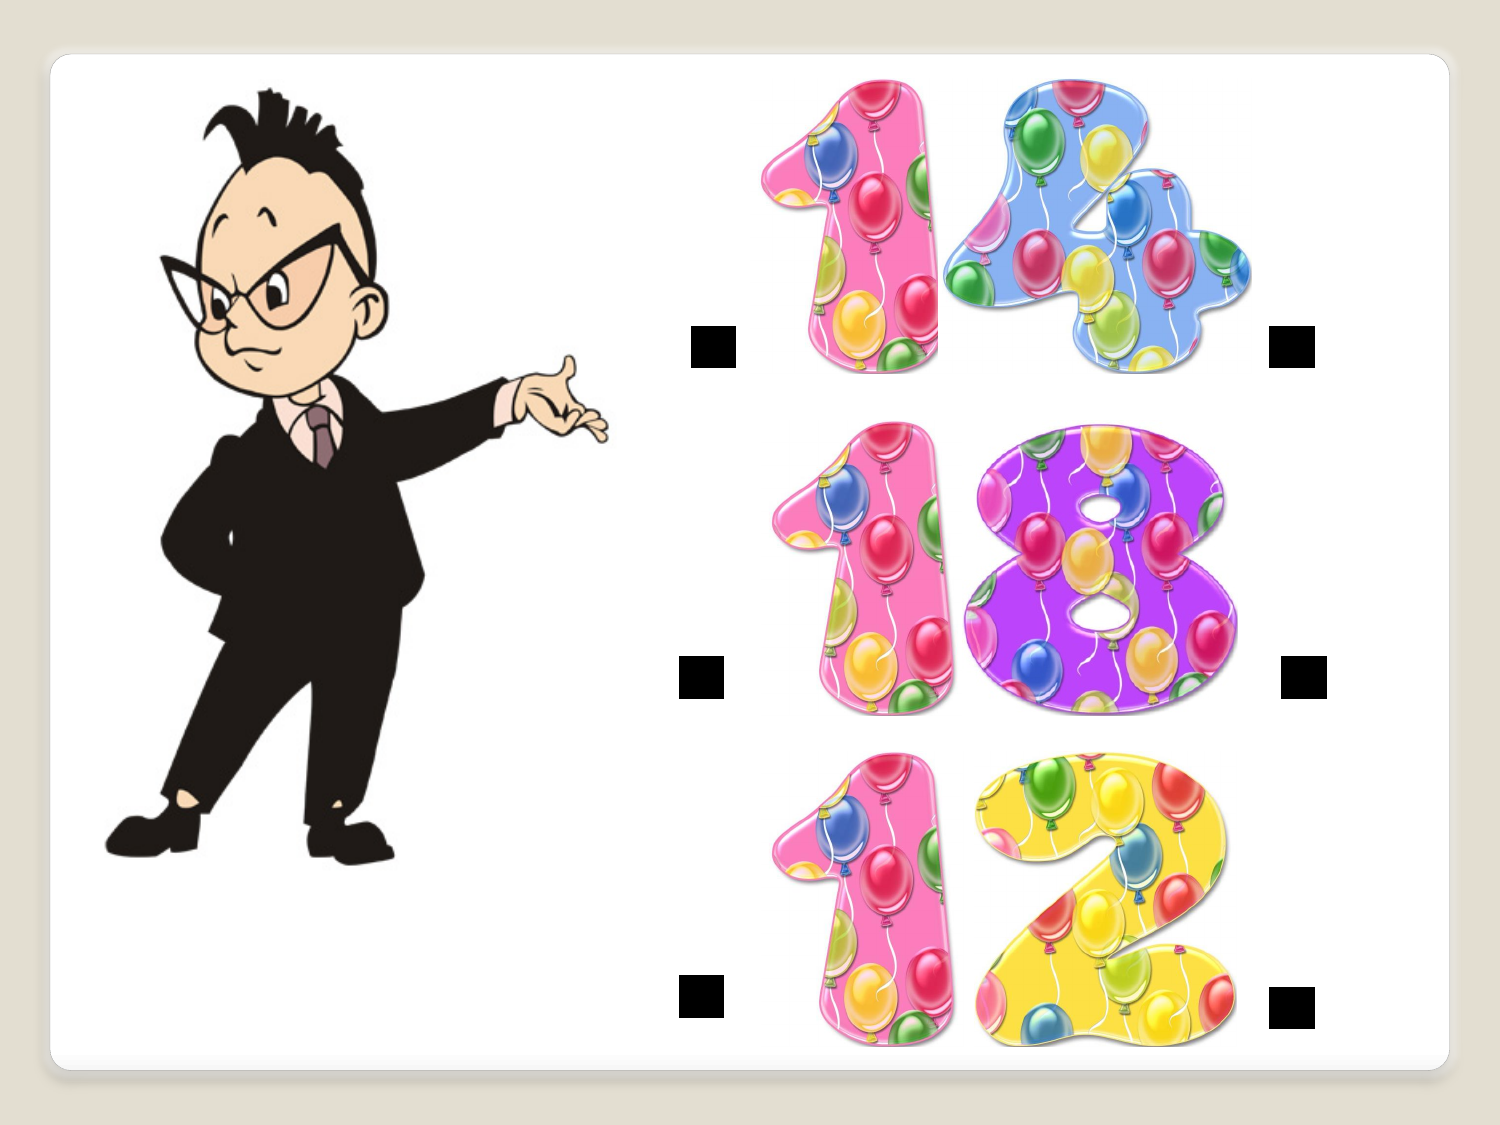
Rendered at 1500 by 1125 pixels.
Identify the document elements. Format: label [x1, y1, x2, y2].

picture [1281, 656, 1327, 699]
picture [973, 750, 1237, 1048]
picture [938, 77, 1252, 374]
picture [690, 325, 736, 368]
picture [678, 656, 725, 699]
picture [64, 77, 645, 878]
picture [761, 420, 955, 717]
picture [1269, 987, 1315, 1030]
picture [962, 420, 1238, 717]
picture [1269, 325, 1315, 368]
picture [761, 750, 964, 1048]
picture [749, 77, 931, 374]
picture [678, 975, 725, 1018]
